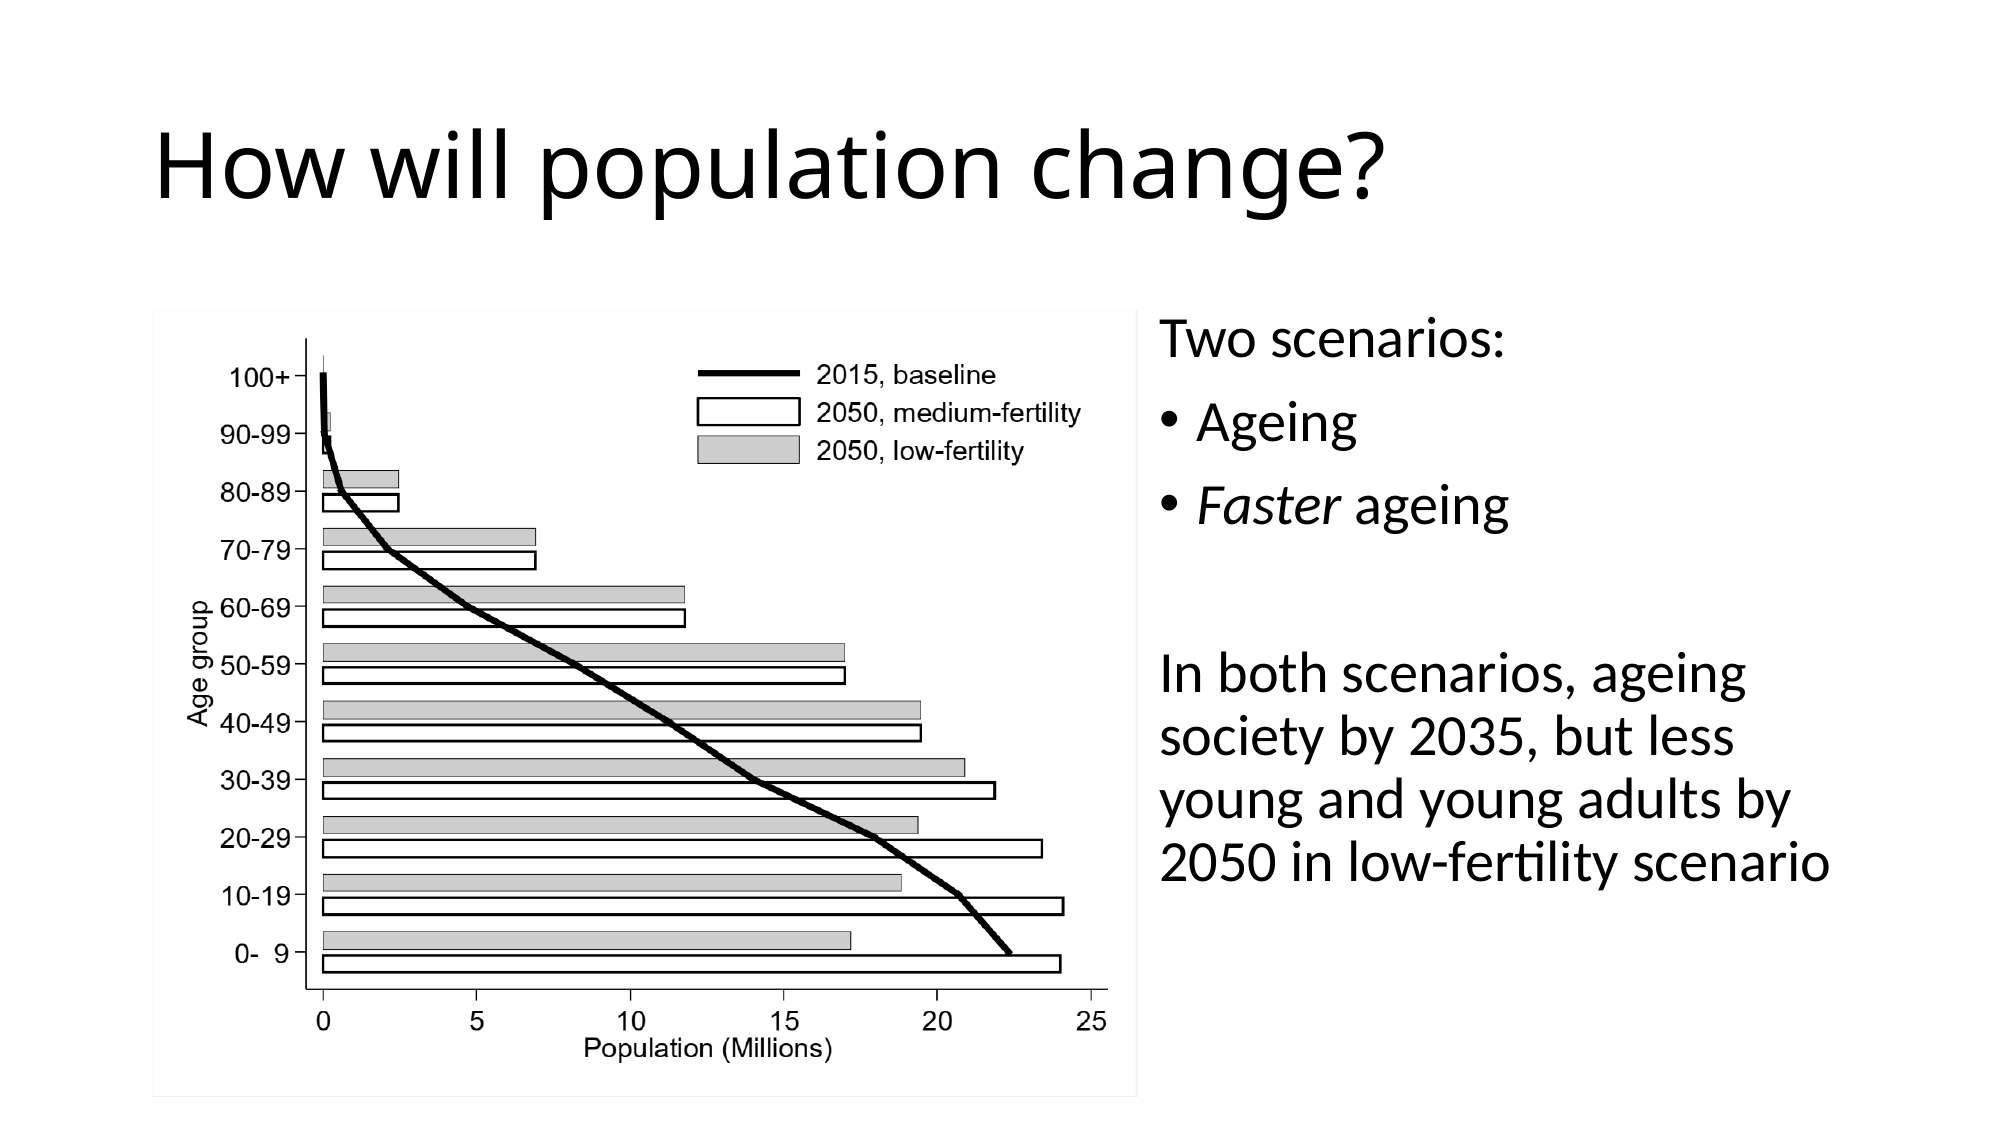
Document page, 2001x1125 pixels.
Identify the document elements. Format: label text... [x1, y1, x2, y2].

picture [137, 299, 1145, 1110]
list Two scenarios: Ageing Faster ageing In both scenarios, ageing society by 2035, but less young and young adults by 2050 in low-fertility scenario [1145, 299, 1863, 1014]
title How will population change? [137, 59, 1863, 278]
